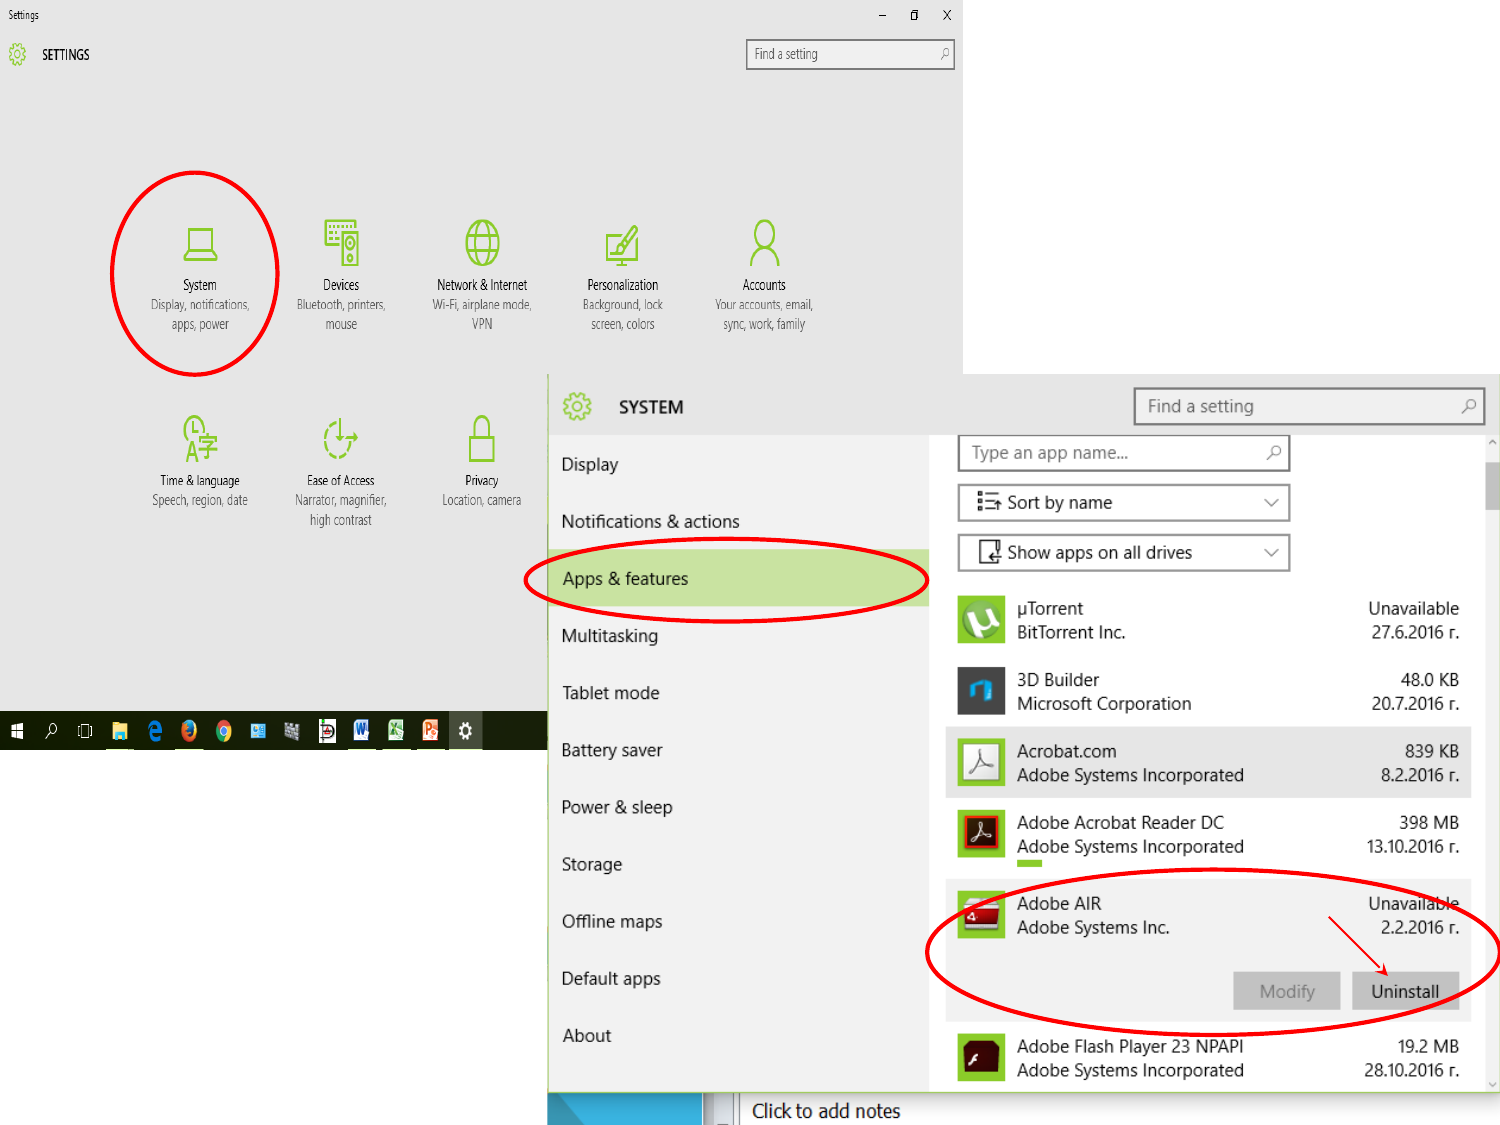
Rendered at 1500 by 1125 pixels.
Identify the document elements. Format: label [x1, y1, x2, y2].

text_box [0, 0, 1500, 1125]
